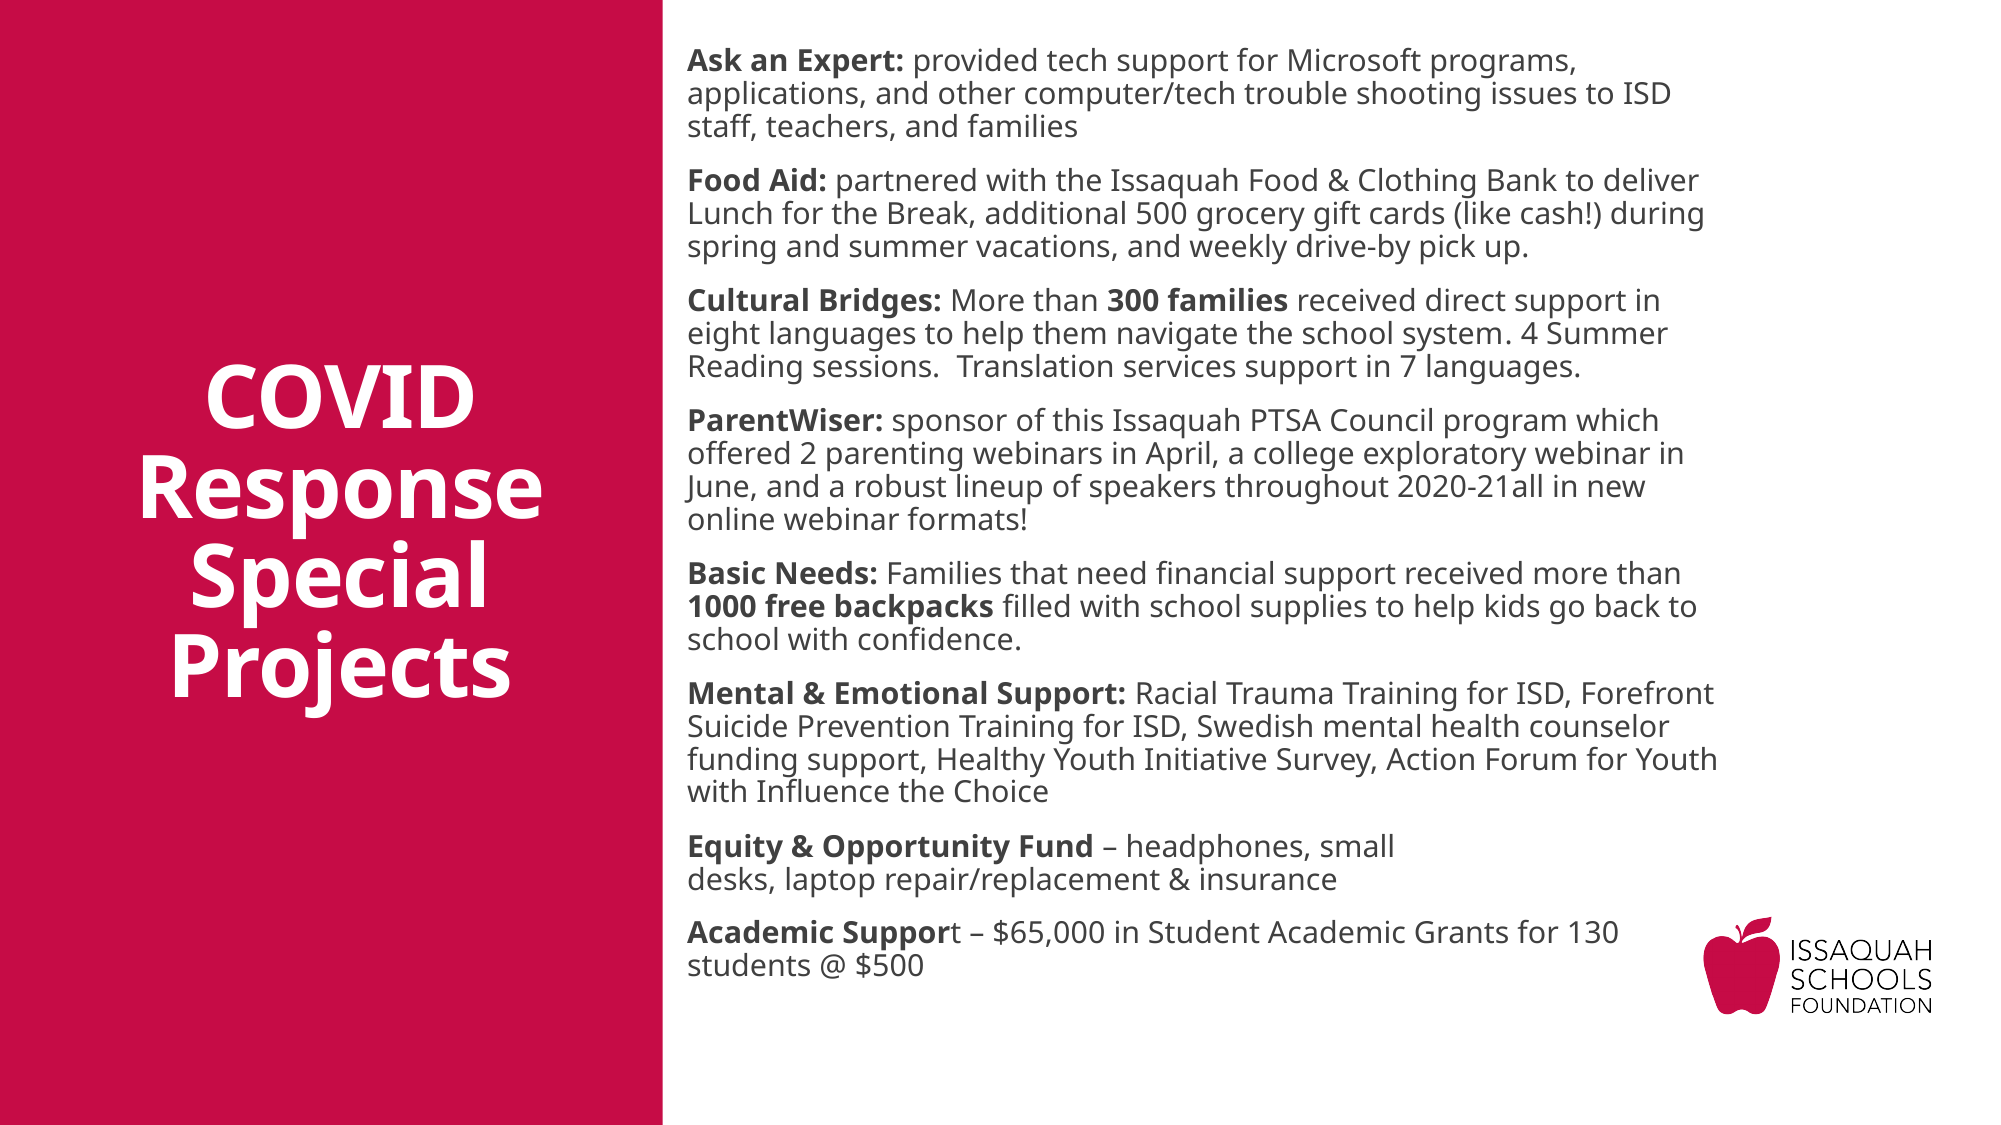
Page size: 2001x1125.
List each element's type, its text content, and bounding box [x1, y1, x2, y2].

title COVID Response Special Projects [77, 348, 603, 723]
list Ask an Expert: provided tech support for Microsoft programs, applications, and other computer/tech trouble shooting issues to ISD staff, teachers, and families​ Food Aid: partnered with the Issaquah Food & Clothing Bank to deliver Lunch for the Break, additional 500 grocery gift cards (like cash!) during spring and summer vacations, and weekly drive-by pick up.​ ​Cultural Bridges: More than 300 families received direct support in eight languages to help them navigate the school system​. 4 Summer Reading sessions. Translation services support in 7 languages. ParentWiser: sponsor of this Issaquah PTSA Council program which offered 2 parenting webinars in April, a college exploratory webinar in June, and a robust lineup of speakers throughout 2020-21all in new online webinar formats! Basic Needs: Families that need financial support received more than 1000 free backpacks filled with school supplies to help kids go back to school with confidence​. Mental & Emotional Support: Racial Trauma Training for ISD, Forefront Suicide Prevention Training for ISD, Swedish mental health counselor funding support, Healthy Youth Initiative Survey, Action Forum for Youth with Influence the Choice Equity & Opportunity Fund – headphones, small desks, laptop repair/replacement & insurance Academic Support – $65,000 in Student Academic Grants for 130 students @ $500 [672, 38, 1738, 1007]
picture [1691, 911, 1950, 1031]
